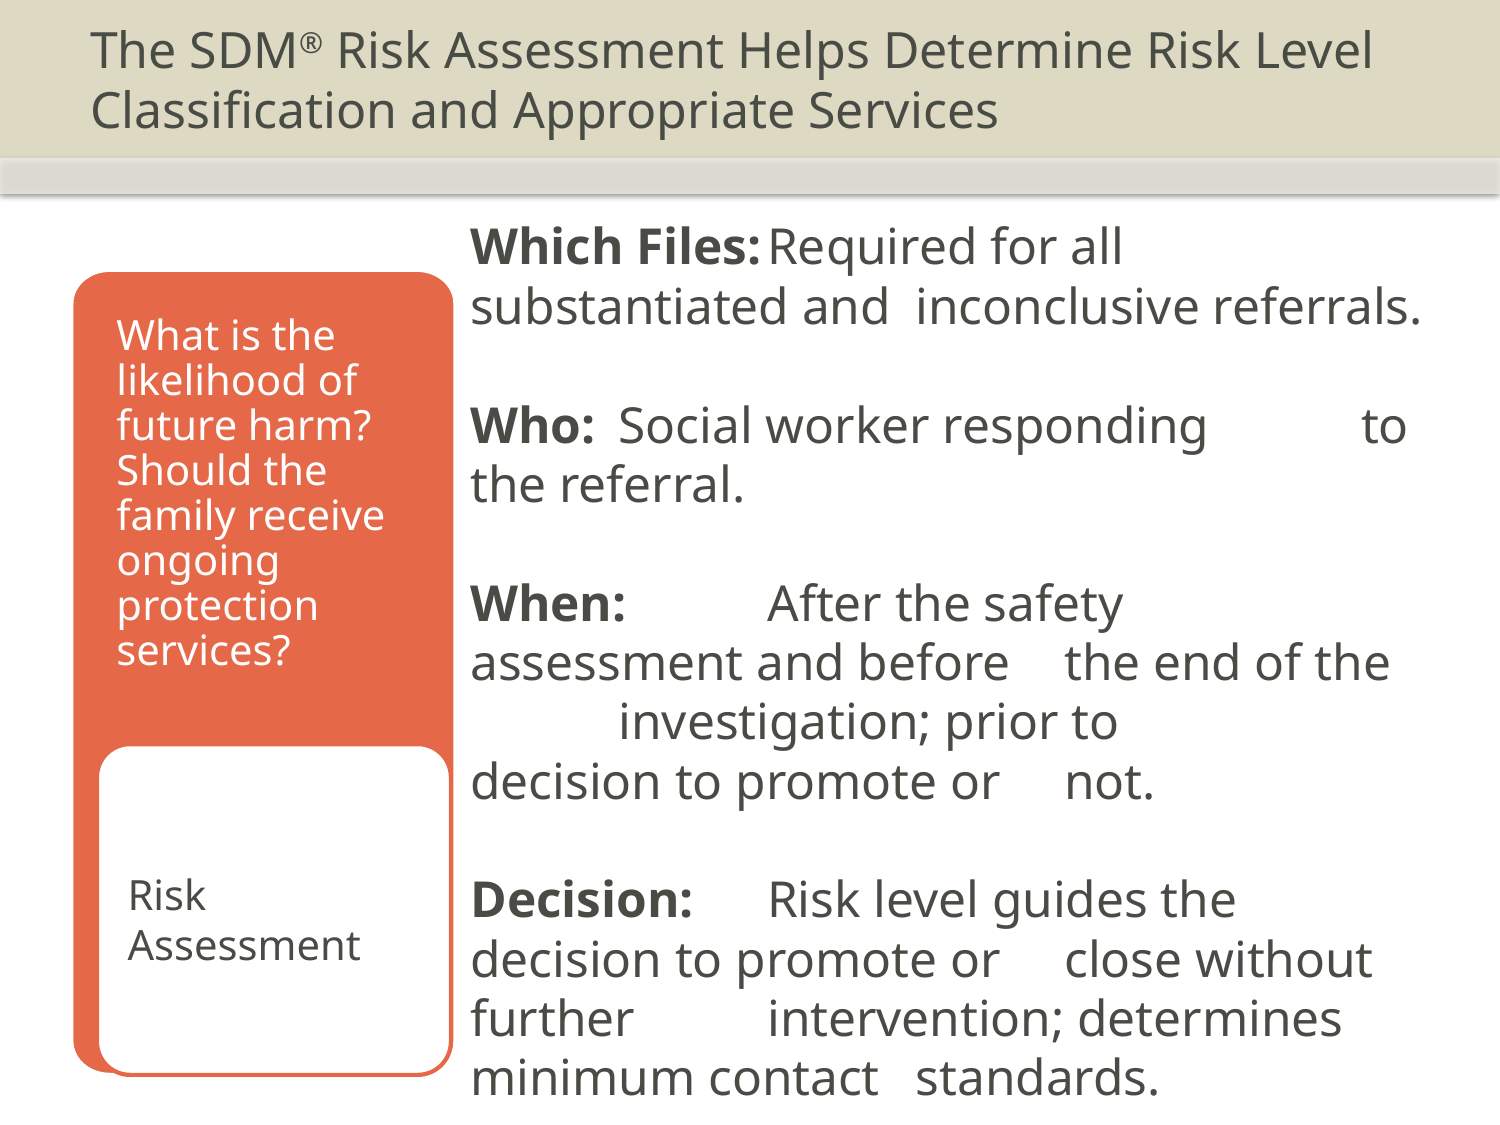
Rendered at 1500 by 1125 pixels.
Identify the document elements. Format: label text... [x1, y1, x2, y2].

title The SDM® Risk Assessment Helps Determine Risk Level Classification and Appropriate Services [75, 0, 1425, 158]
text_box Which Files: Required for all substantiated and inconclusive referrals. Who: Social worker responding to the referral. When: After the safety assessment and before the end of the investigation; prior to decision to promote or not. Decision: Risk level guides the decision to promote or close without further intervention; determines minimum contact standards. [455, 207, 1476, 1125]
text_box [71, 269, 456, 1076]
